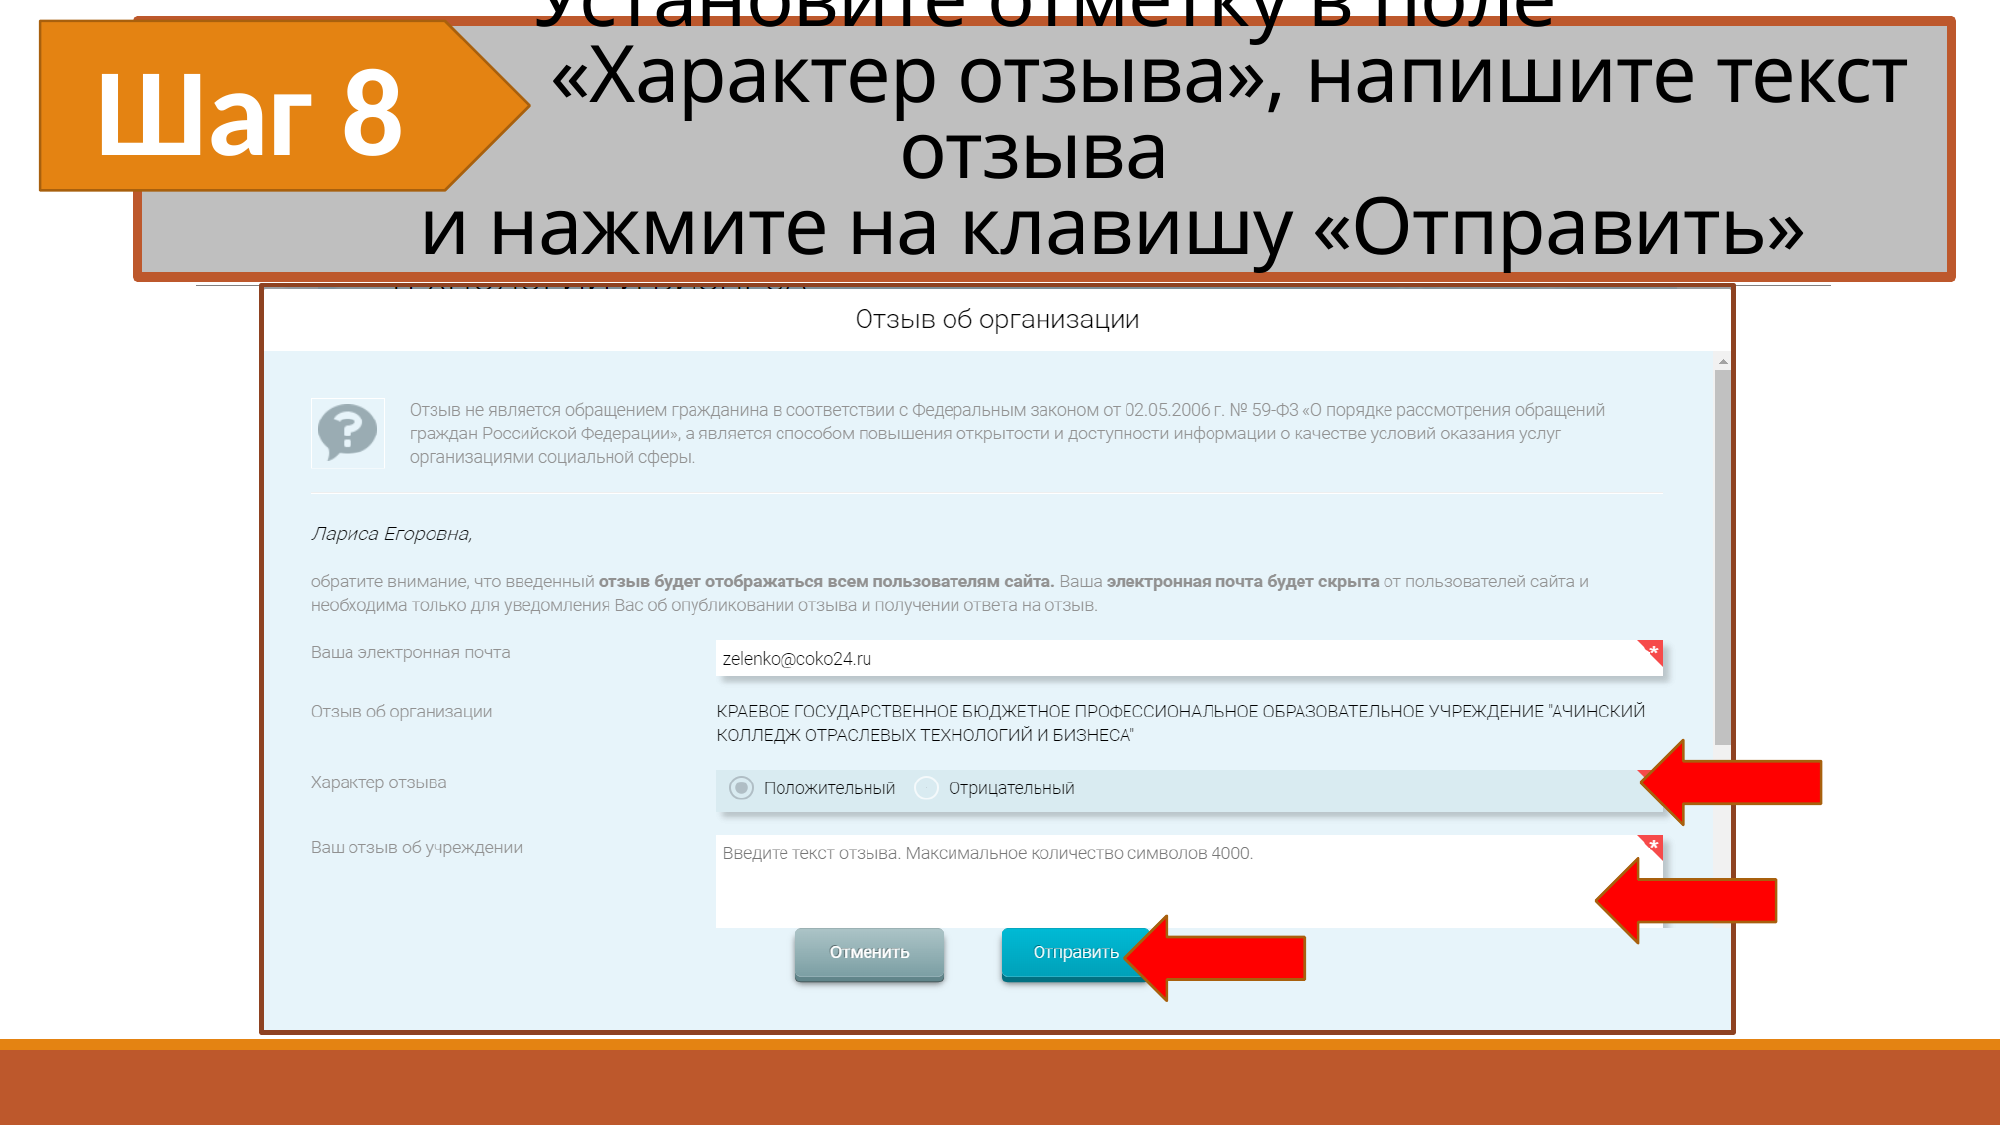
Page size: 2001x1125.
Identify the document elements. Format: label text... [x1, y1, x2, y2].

text_box [1741, 878, 1778, 924]
text_box Шаг 8 [38, 19, 531, 192]
title Установите отметку в поле «Характер отзыва», напишите текст отзыва и нажмите на клавишу «Отправить» [137, 20, 1952, 278]
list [263, 286, 1732, 1031]
text_box [1741, 759, 1823, 806]
